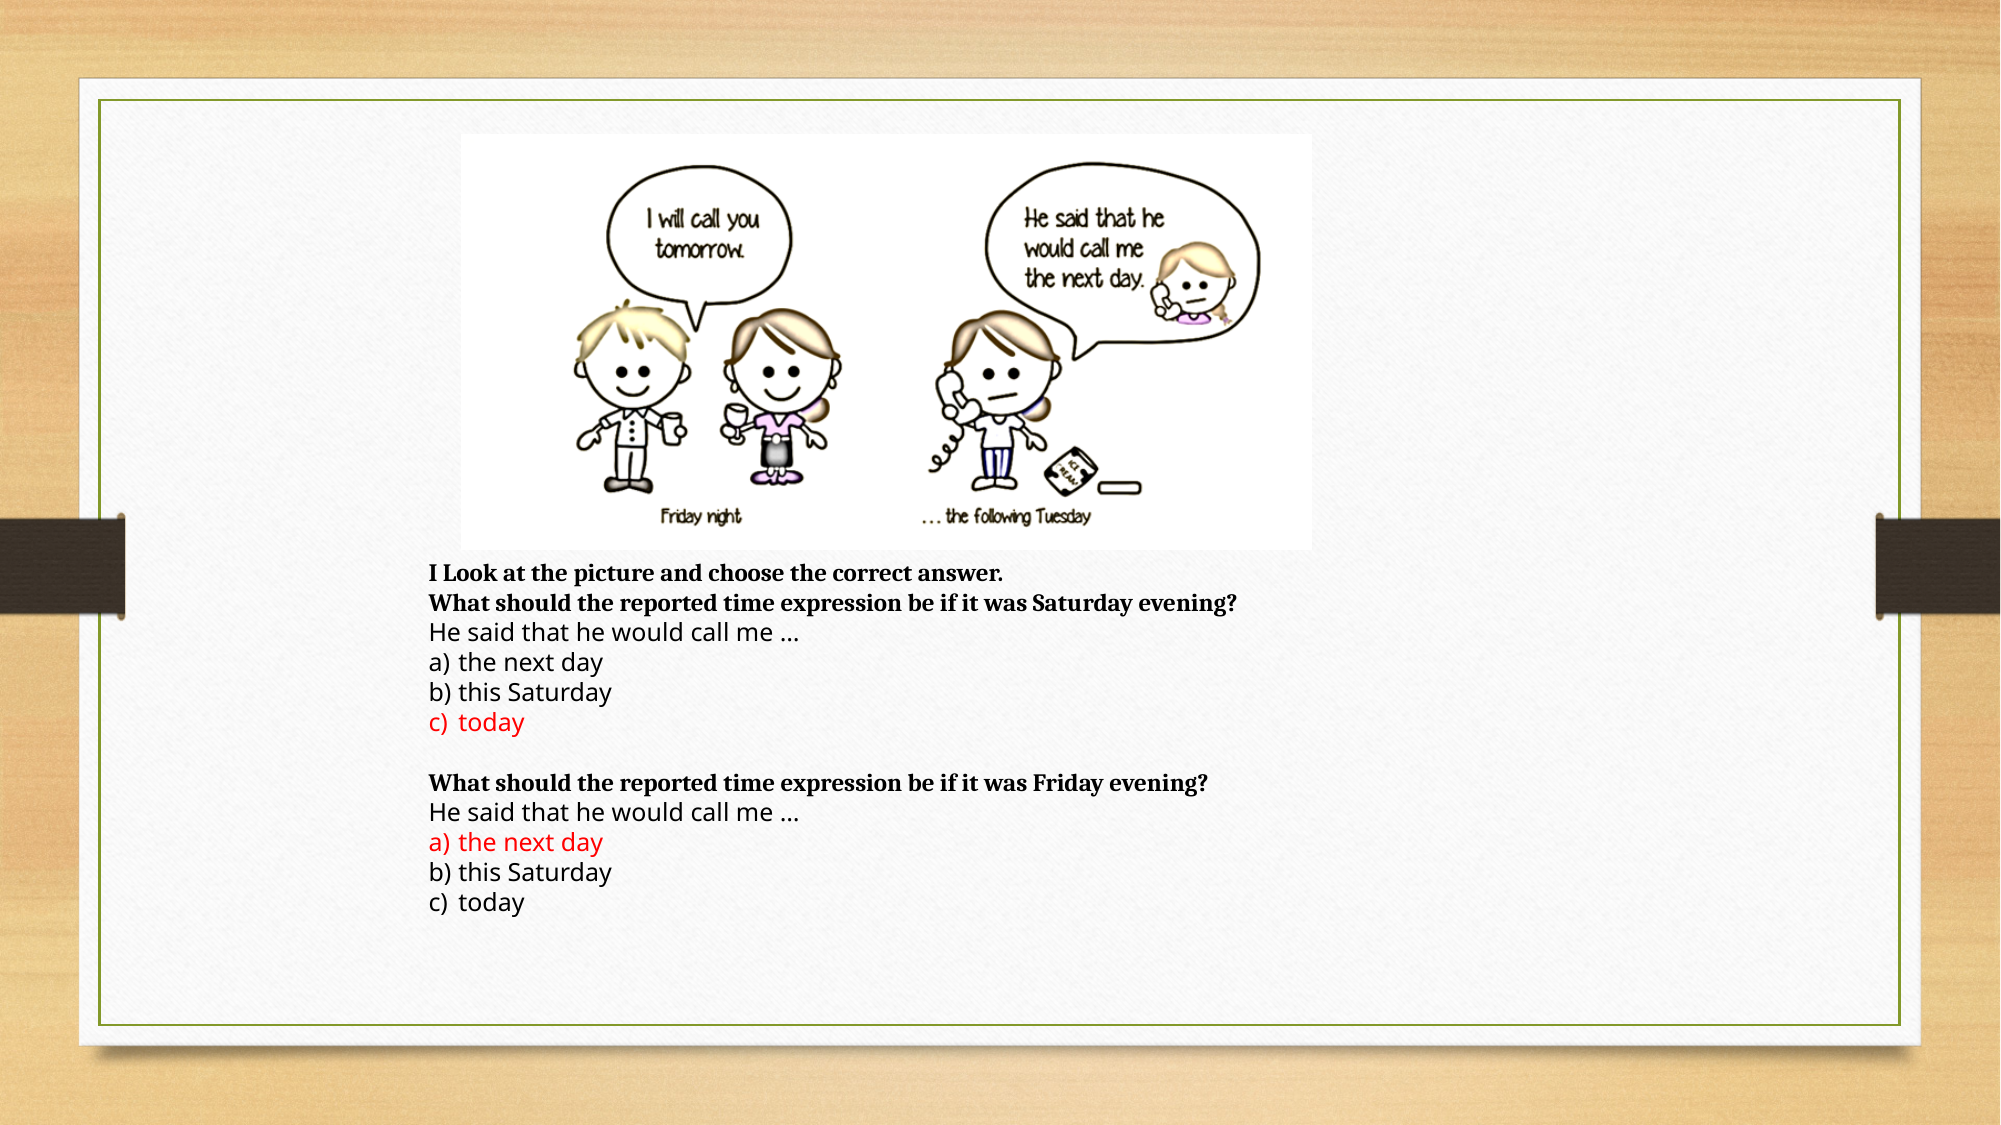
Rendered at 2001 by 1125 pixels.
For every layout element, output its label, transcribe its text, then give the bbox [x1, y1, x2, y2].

picture [0, 0, 2001, 1125]
text_box I Look at the picture and choose the correct answer. What should the reported time expression be if it was Saturday evening? He said that he would call me … the next day this Saturday today What should the reported time expression be if it was Friday evening? He said that he would call me … a) the next day b) this Saturday c) today [413, 549, 1527, 924]
